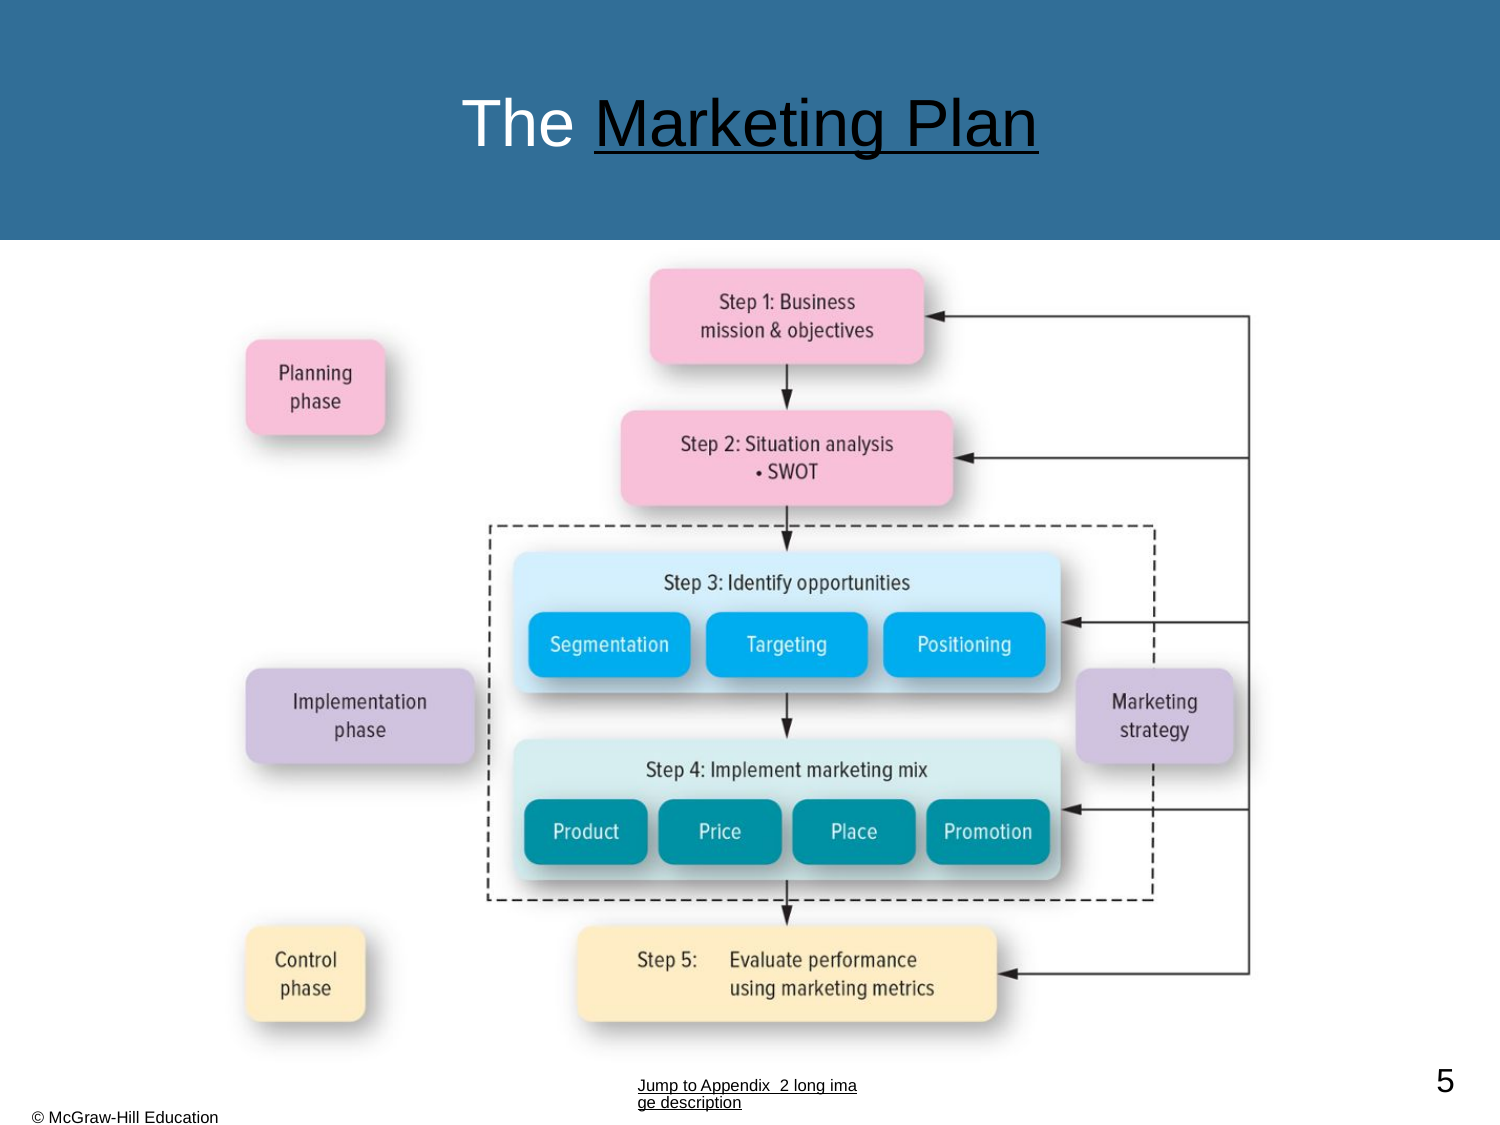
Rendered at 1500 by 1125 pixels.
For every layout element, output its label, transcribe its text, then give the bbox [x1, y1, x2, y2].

picture [224, 248, 1276, 1063]
list Jump to Appendix 2 long image description [637, 1074, 863, 1092]
title The Marketing Plan [82, 26, 1418, 214]
